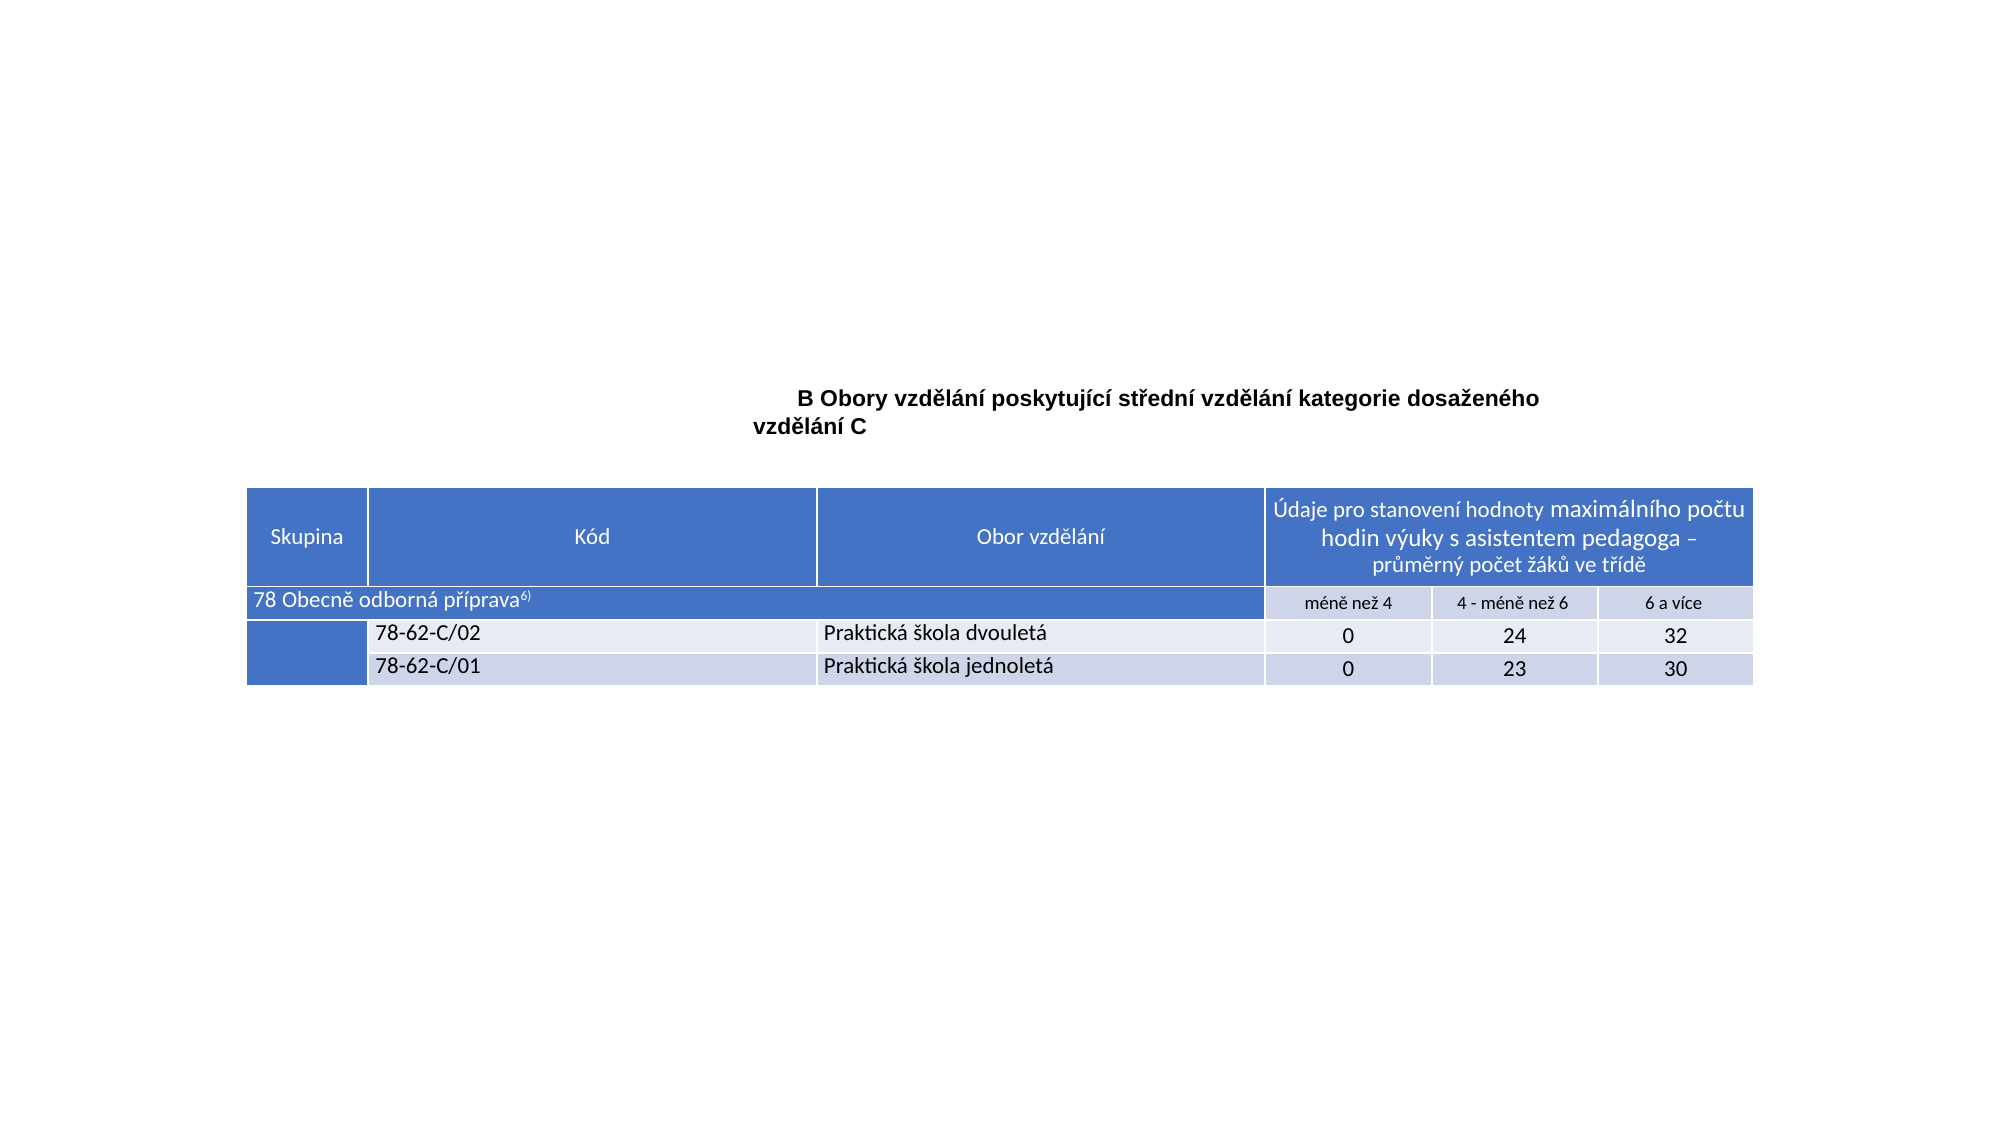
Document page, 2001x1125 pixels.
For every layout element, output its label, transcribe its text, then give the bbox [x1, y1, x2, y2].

table_cell 23 [1433, 654, 1597, 685]
table_cell 24 [1433, 621, 1597, 652]
table_header Kód [369, 488, 816, 586]
table_cell 78-62-C/01 [369, 654, 816, 685]
table_cell 0 [1266, 621, 1431, 652]
table_cell 32 [1599, 621, 1753, 652]
table_cell 0 [1266, 654, 1431, 685]
table_header Údaje pro stanovení hodnoty maximálního počtu hodin výuky s asistentem pedagoga – průměrný počet žáků ve třídě [1266, 488, 1753, 586]
table_cell 78 Obecně odborná příprava6) [247, 587, 1264, 619]
table_cell 30 [1599, 654, 1753, 685]
table_cell 4 - méně než 6 [1433, 587, 1597, 619]
text_box B Obory vzdělání poskytující střední vzdělání kategorie dosaženého vzdělání C [738, 390, 1632, 478]
table_cell 78-62-C/02 [369, 621, 816, 652]
table_header Obor vzdělání [818, 488, 1264, 586]
table_cell méně než 4 [1266, 587, 1431, 619]
table_cell Praktická škola jednoletá [818, 654, 1264, 685]
table_header Skupina [247, 488, 367, 586]
table_cell 6 a více [1599, 587, 1753, 619]
table_cell [247, 621, 367, 685]
table_cell Praktická škola dvouletá [818, 621, 1264, 652]
